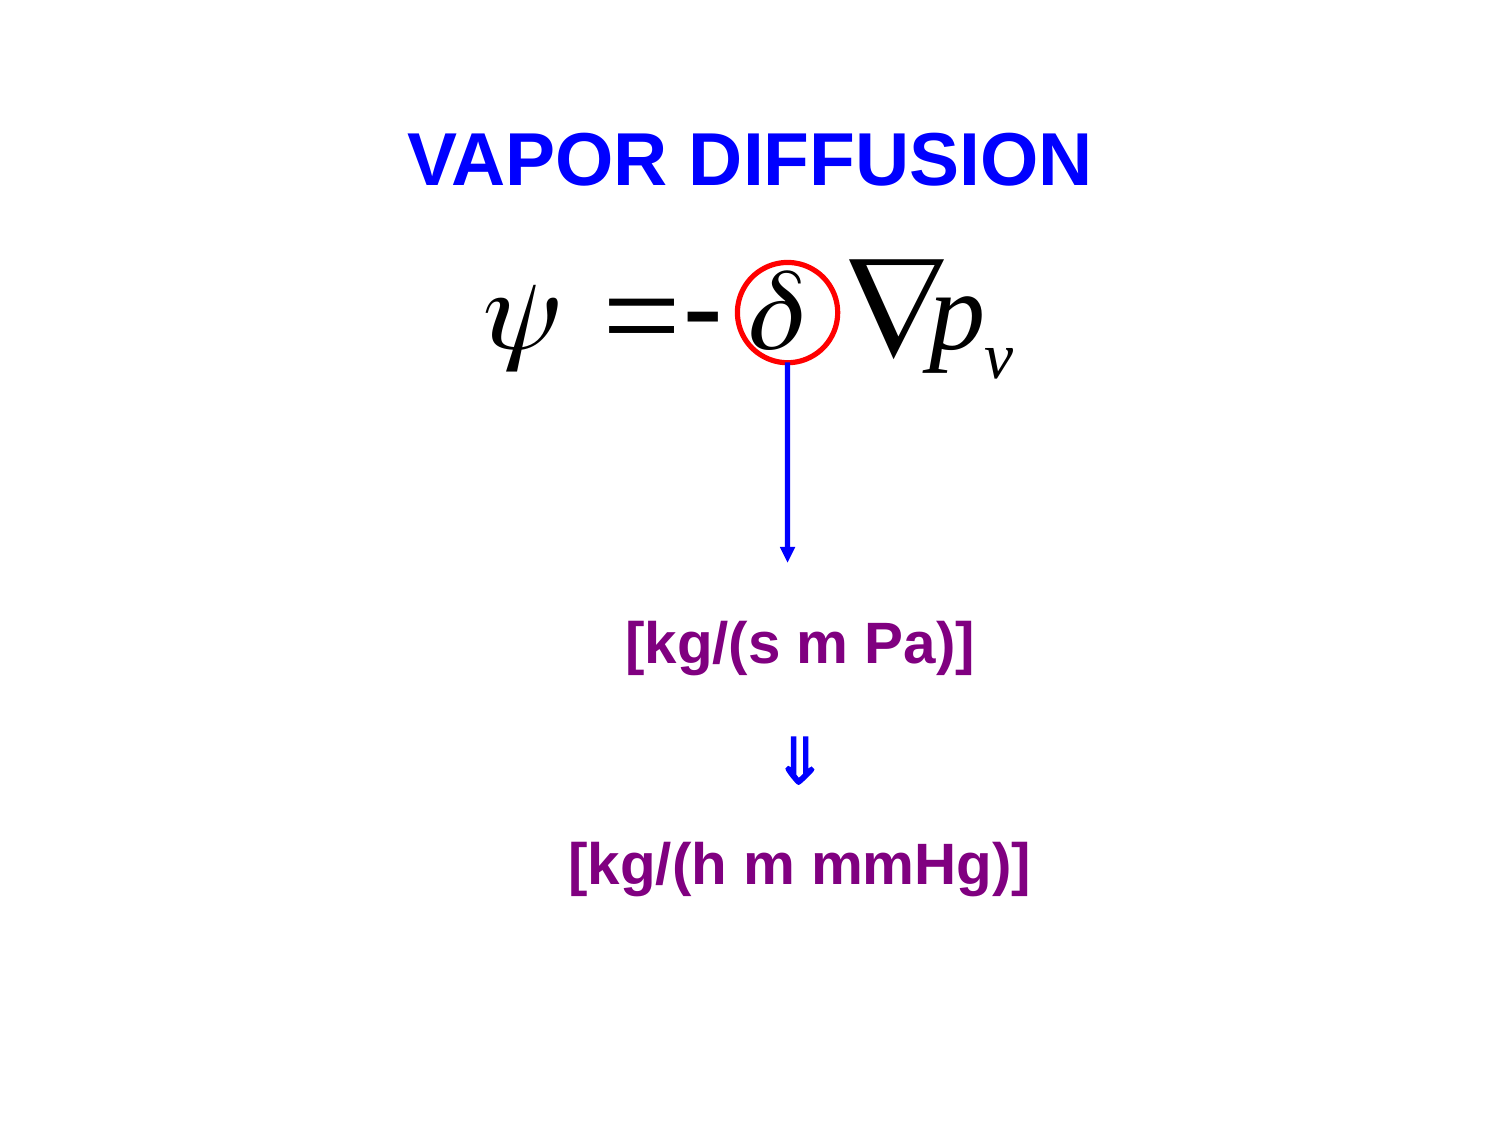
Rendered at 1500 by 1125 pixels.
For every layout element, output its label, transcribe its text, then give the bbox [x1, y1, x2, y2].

title VAPOR DIFFUSION [75, 103, 1425, 213]
text_box [781, 414, 794, 563]
text_box  [kg/(h m mmHg)] [187, 709, 1413, 904]
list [474, 237, 1037, 406]
text_box [kg/(s m Pa)] [312, 597, 1288, 683]
